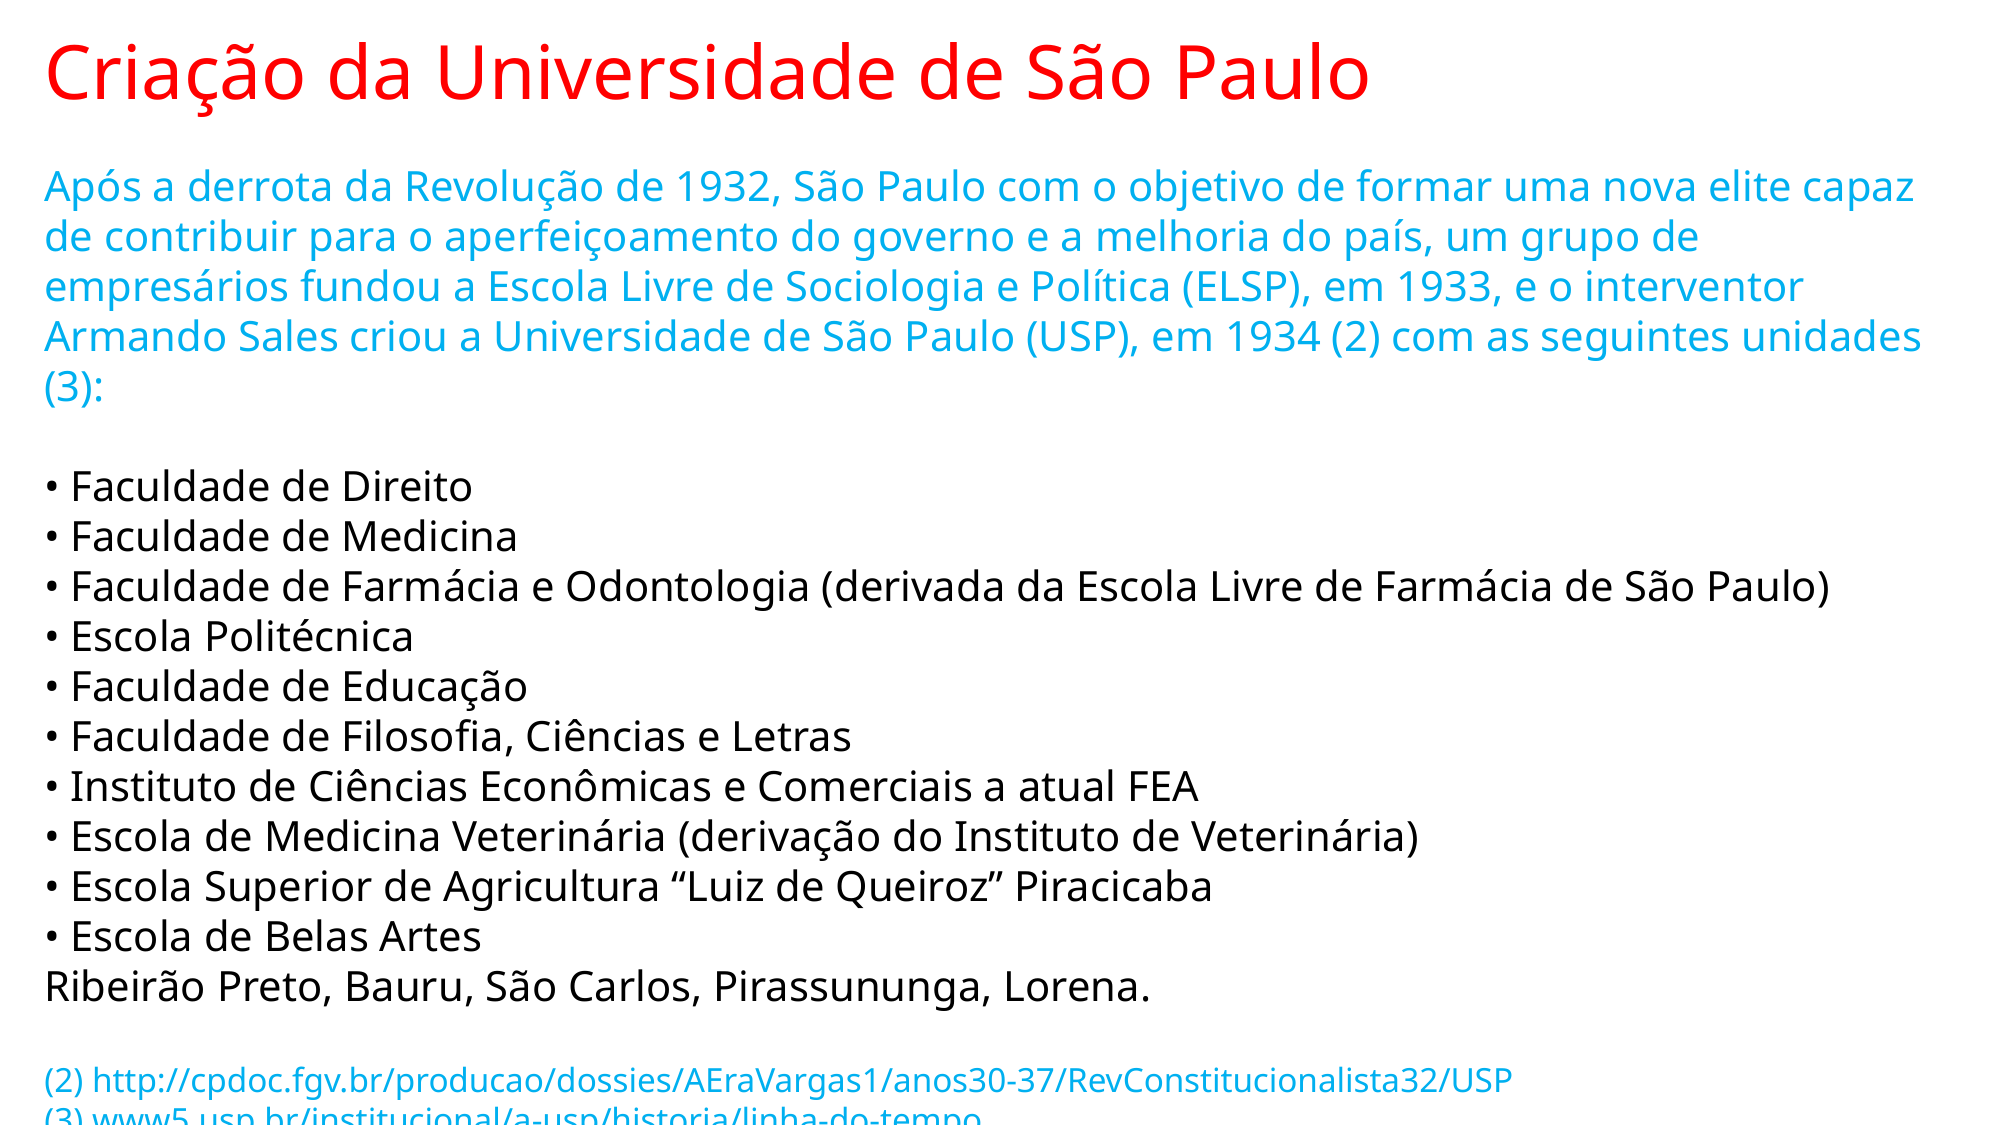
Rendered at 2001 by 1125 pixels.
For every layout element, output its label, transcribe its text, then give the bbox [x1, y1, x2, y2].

text_box Criação da Universidade de São Paulo Após a derrota da Revolução de 1932, São Paulo com o objetivo de formar uma nova elite capaz de contribuir para o aperfeiçoamento do governo e a melhoria do país, um grupo de empresários fundou a Escola Livre de Sociologia e Política (ELSP), em 1933, e o interventor Armando Sales criou a Universidade de São Paulo (USP), em 1934 (2) com as seguintes unidades (3): • Faculdade de Direito • Faculdade de Medicina • Faculdade de Farmácia e Odontologia (derivada da Escola Livre de Farmácia de São Paulo) • Escola Politécnica • Faculdade de Educação • Faculdade de Filosofia, Ciências e Letras • Instituto de Ciências Econômicas e Comerciais a atual FEA • Escola de Medicina Veterinária (derivação do Instituto de Veterinária) • Escola Superior de Agricultura “Luiz de Queiroz” Piracicaba • Escola de Belas Artes Ribeirão Preto, Bauru, São Carlos, Pirassununga, Lorena. (2) http://cpdoc.fgv.br/producao/dossies/AEraVargas1/anos30-37/RevConstitucionalista32/USP (3) www5.usp.br/institucional/a-usp/historia/linha-do-tempo [29, 16, 1964, 1125]
